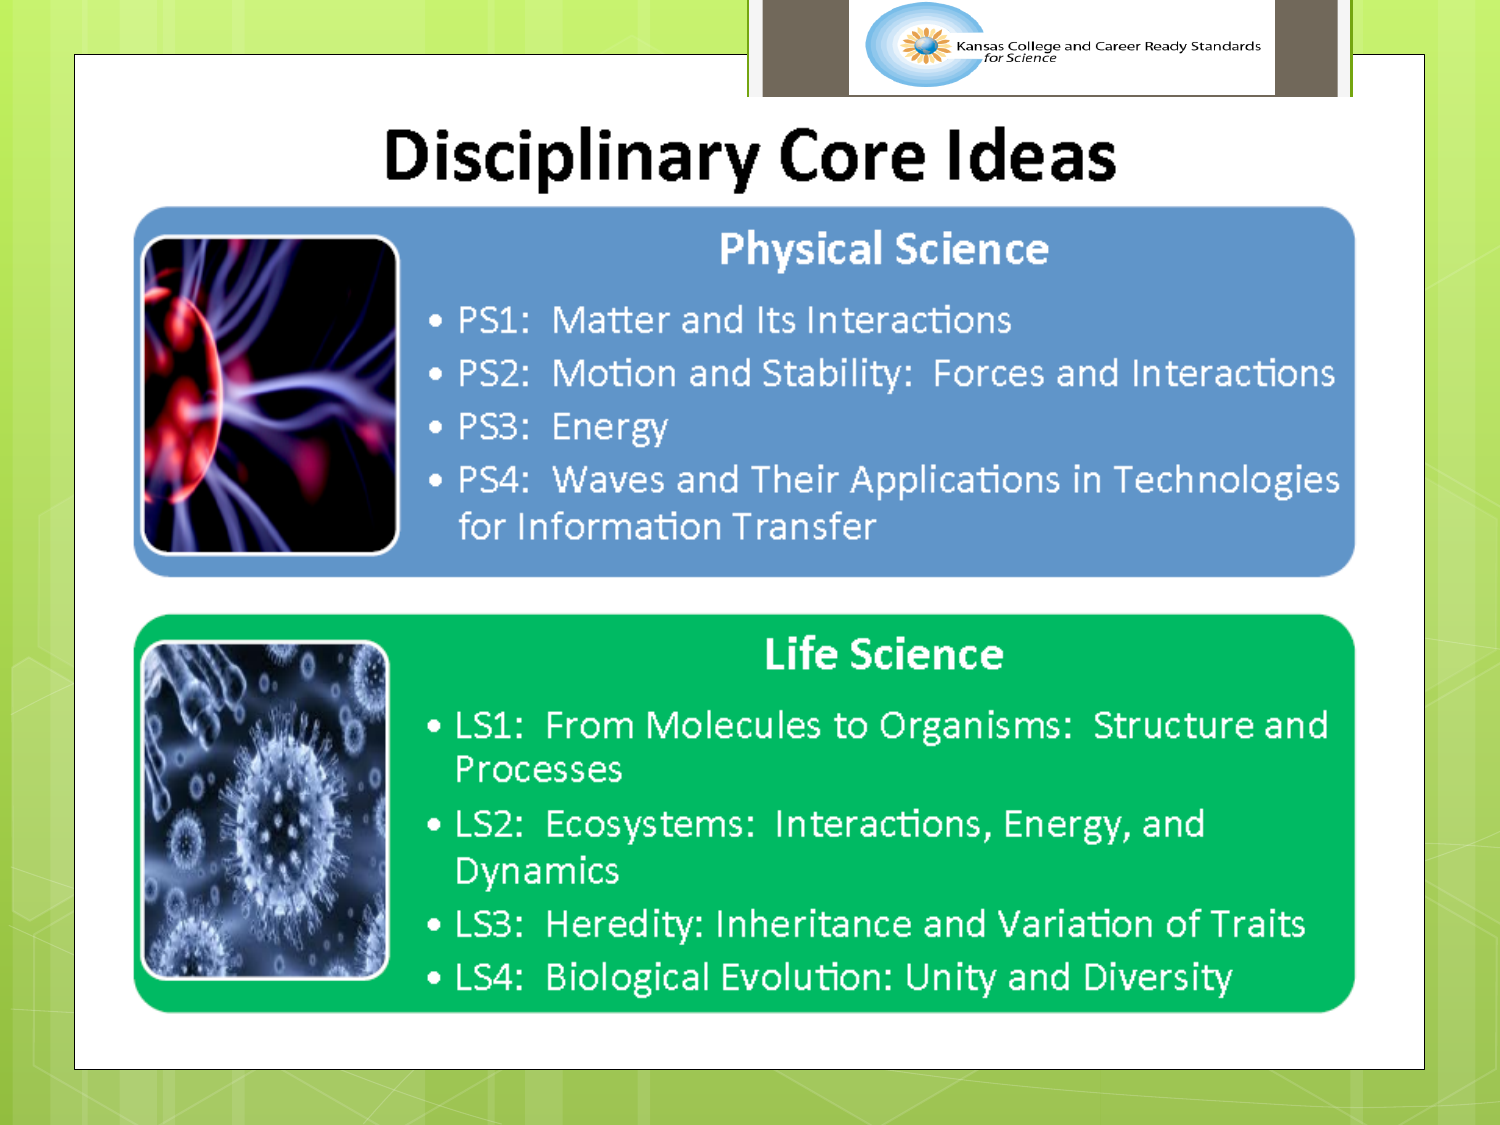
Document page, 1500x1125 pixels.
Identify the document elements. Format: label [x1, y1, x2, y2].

picture [120, 97, 1380, 1028]
picture [849, 0, 1276, 95]
